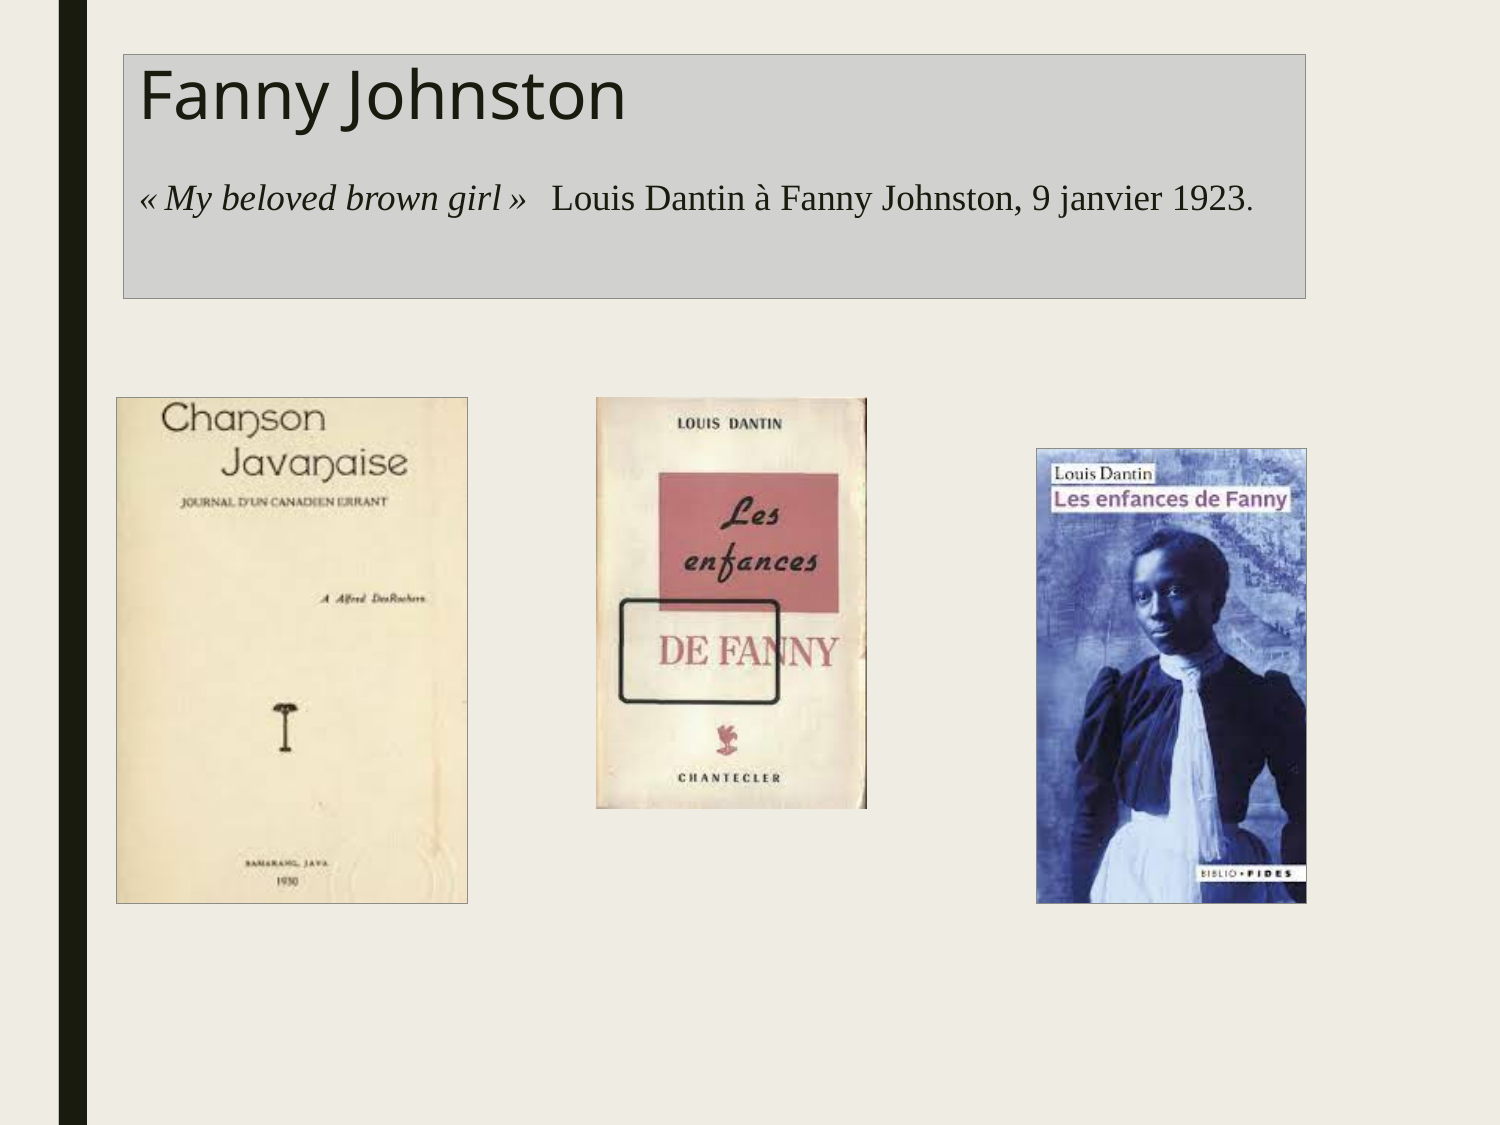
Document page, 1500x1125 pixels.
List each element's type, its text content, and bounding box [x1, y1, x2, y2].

picture [596, 397, 867, 810]
picture [1036, 448, 1307, 904]
title Fanny Johnston « My beloved brown girl » Louis Dantin à Fanny Johnston, 9 janvier 1923. [123, 54, 1306, 299]
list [116, 397, 468, 904]
